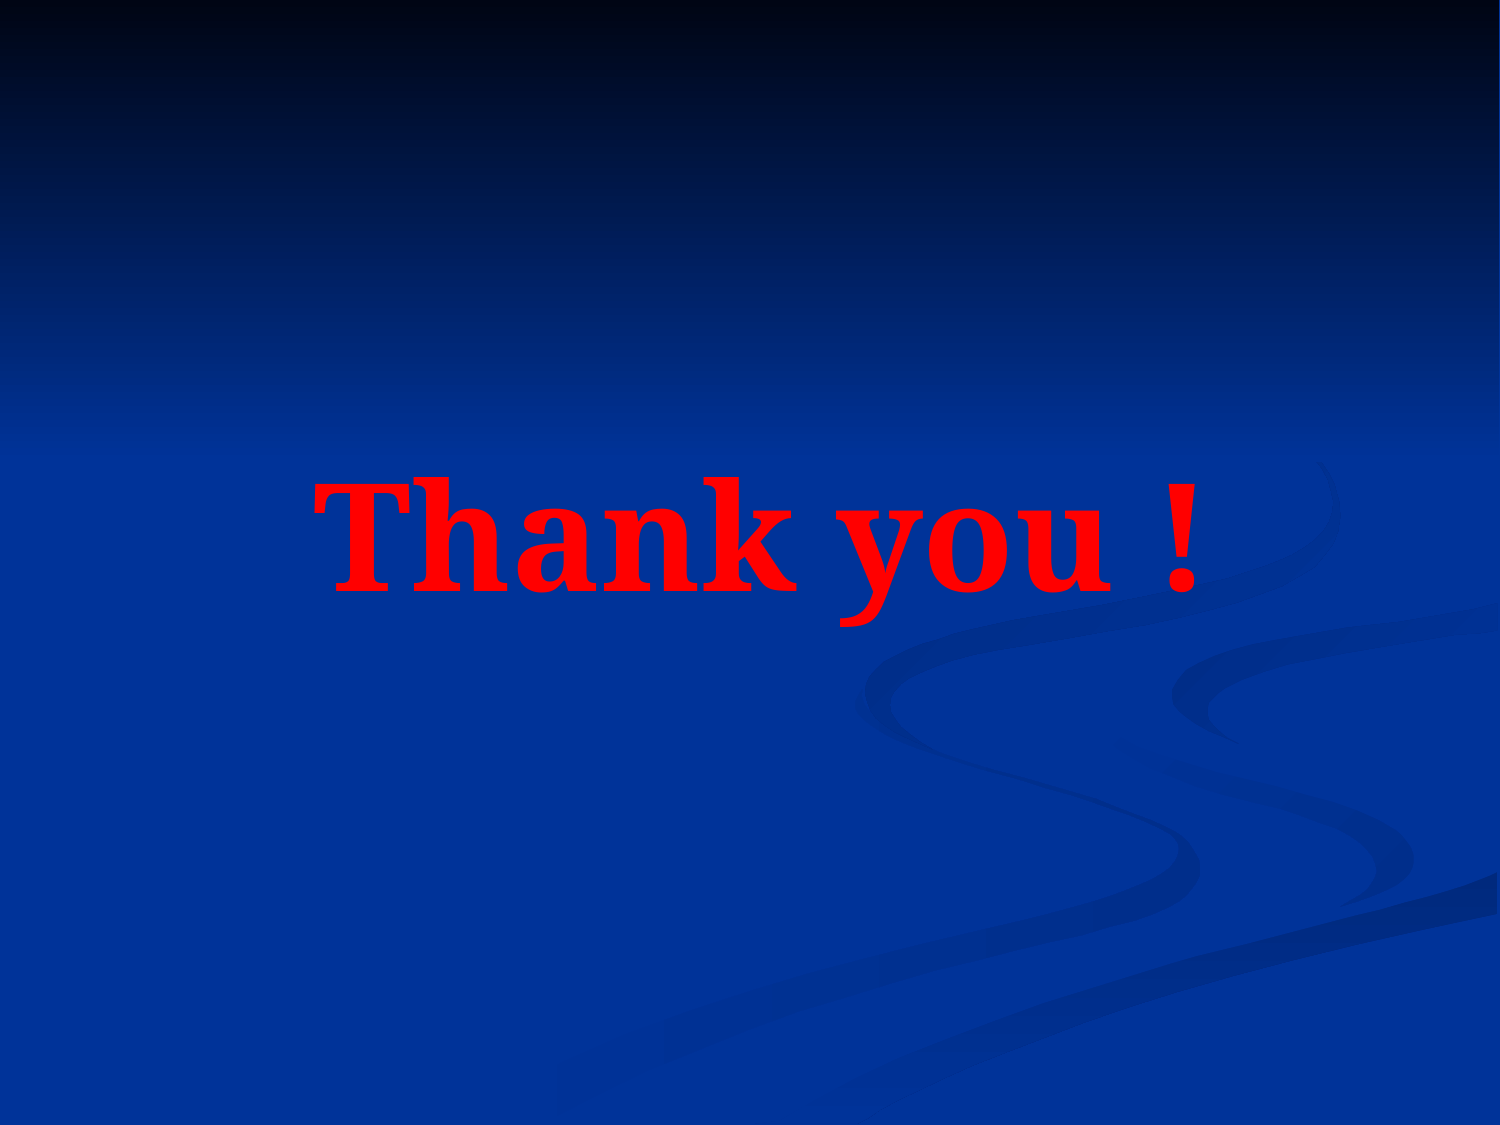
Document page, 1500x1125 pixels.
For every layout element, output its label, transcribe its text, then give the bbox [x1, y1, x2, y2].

title Thank you ! [237, 437, 1288, 626]
